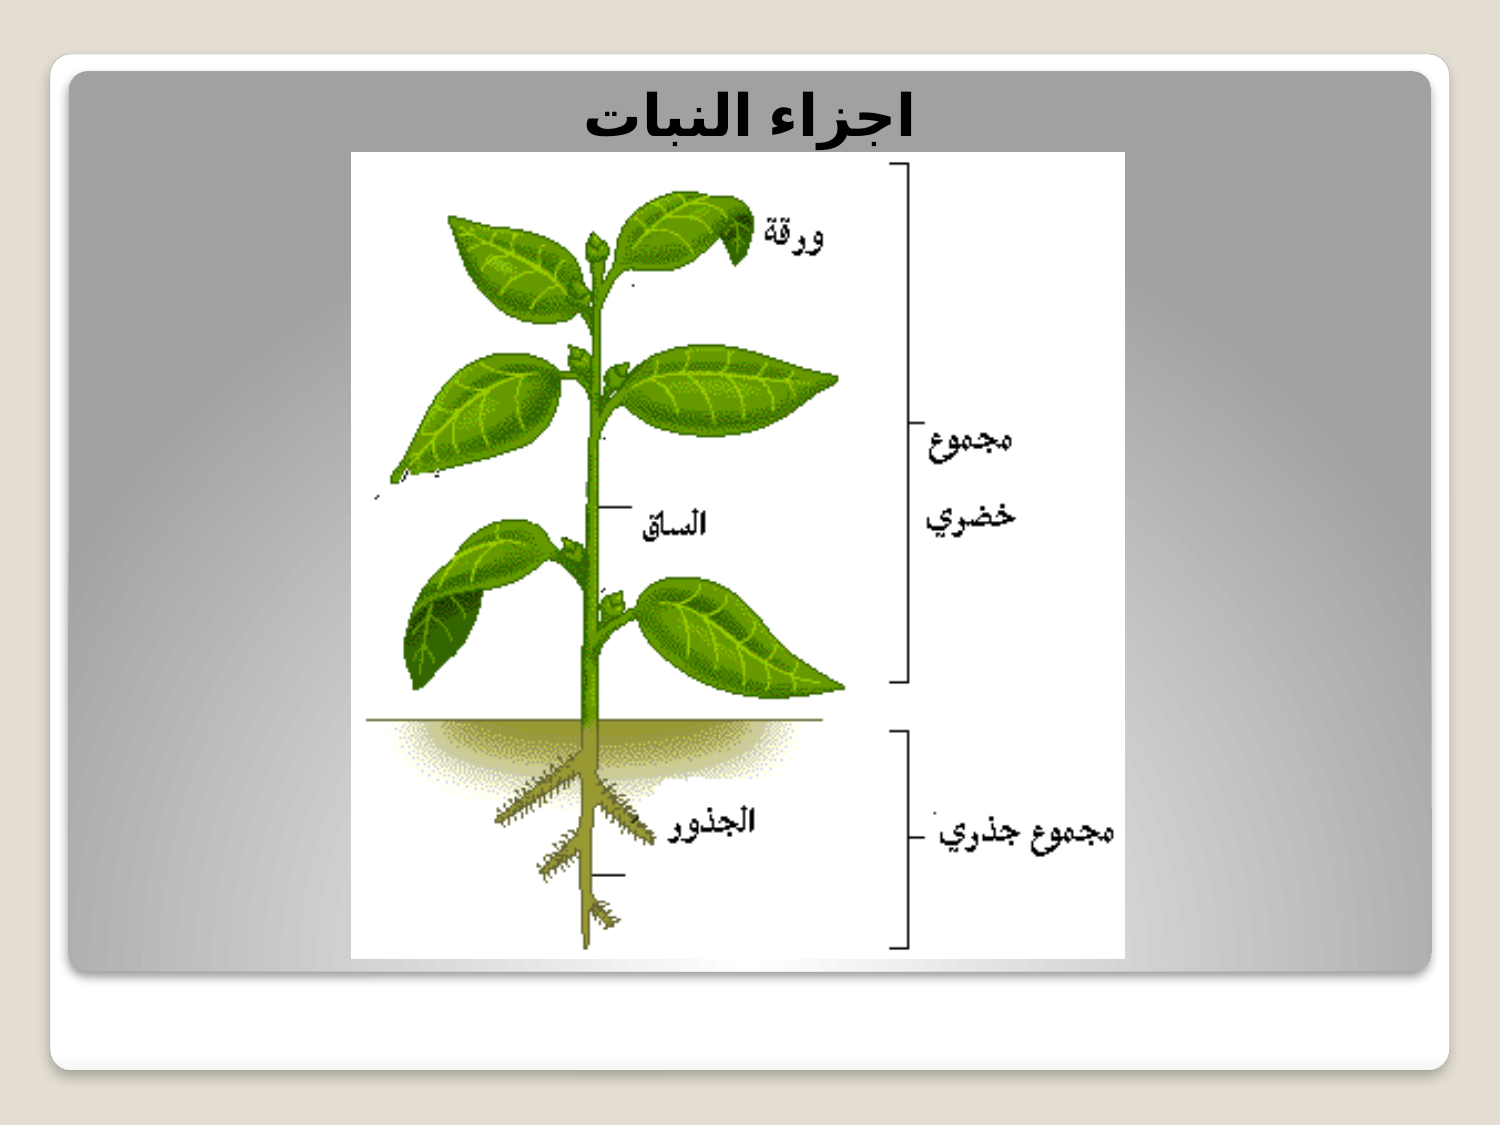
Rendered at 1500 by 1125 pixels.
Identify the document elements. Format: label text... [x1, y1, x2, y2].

picture [351, 152, 1126, 960]
text_box اجزاء النبات [445, 70, 1055, 150]
